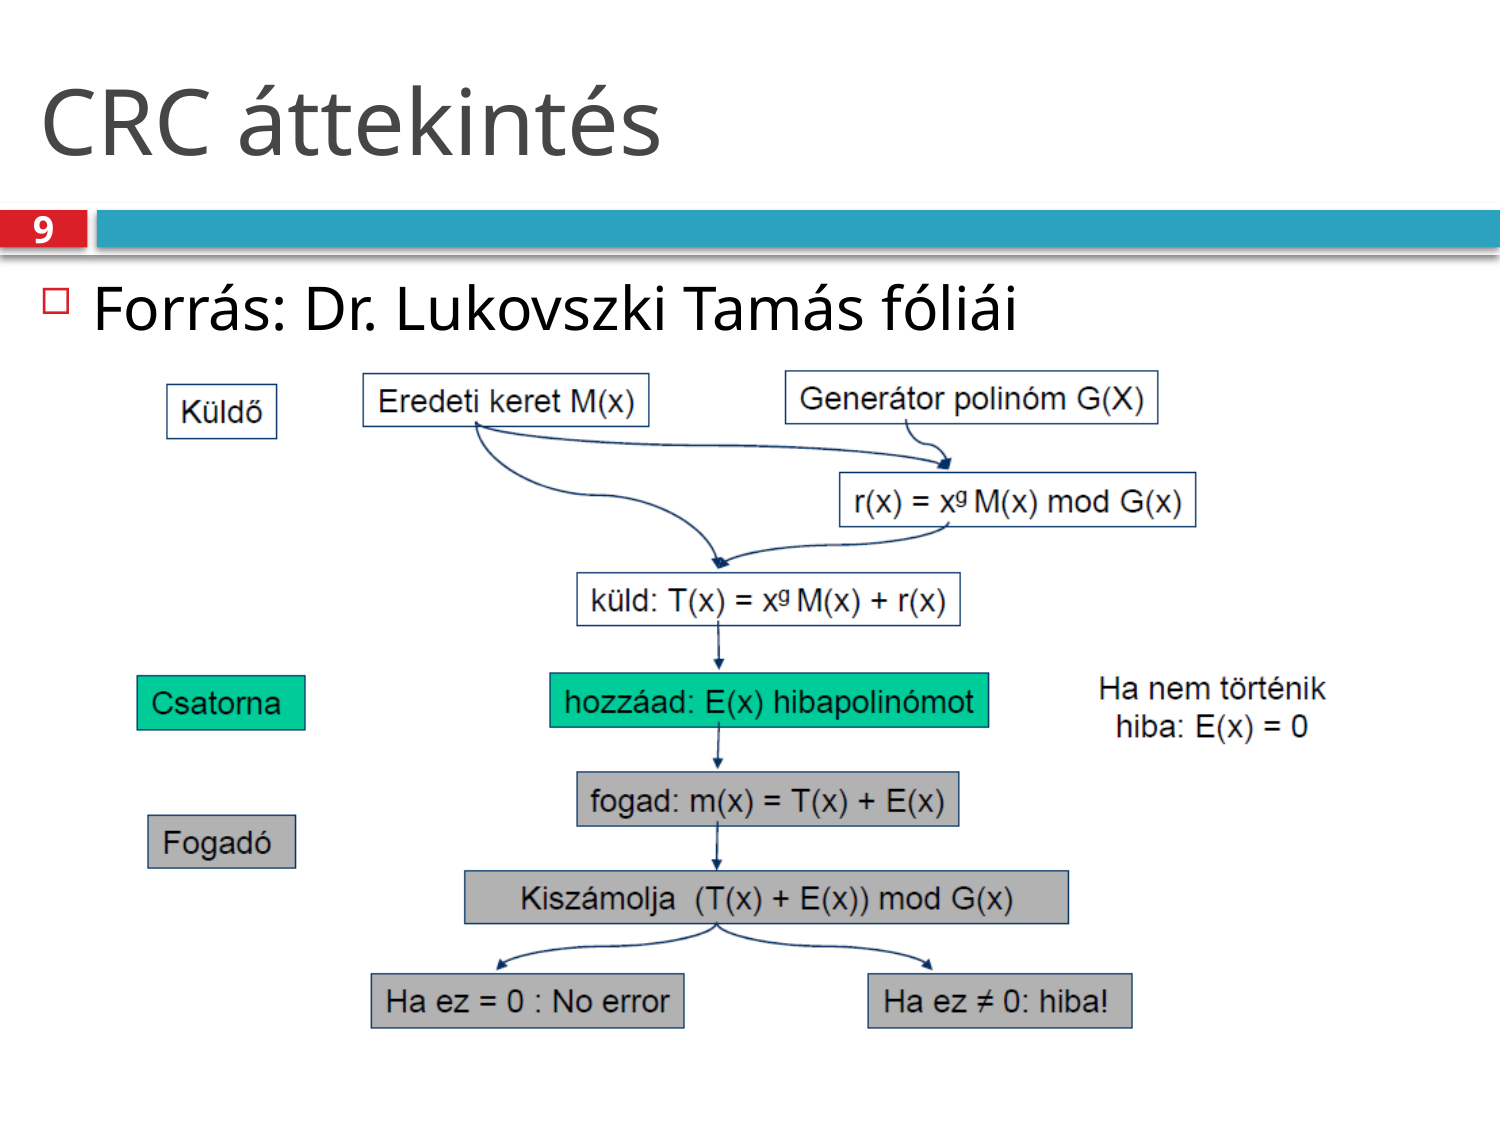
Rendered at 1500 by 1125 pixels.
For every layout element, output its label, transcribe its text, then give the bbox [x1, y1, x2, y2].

title CRC áttekintés [24, 37, 1475, 200]
slide_number 9 [0, 206, 88, 257]
list Forrás: Dr. Lukovszki Tamás fóliái [24, 262, 1475, 1100]
picture [92, 346, 1405, 1041]
